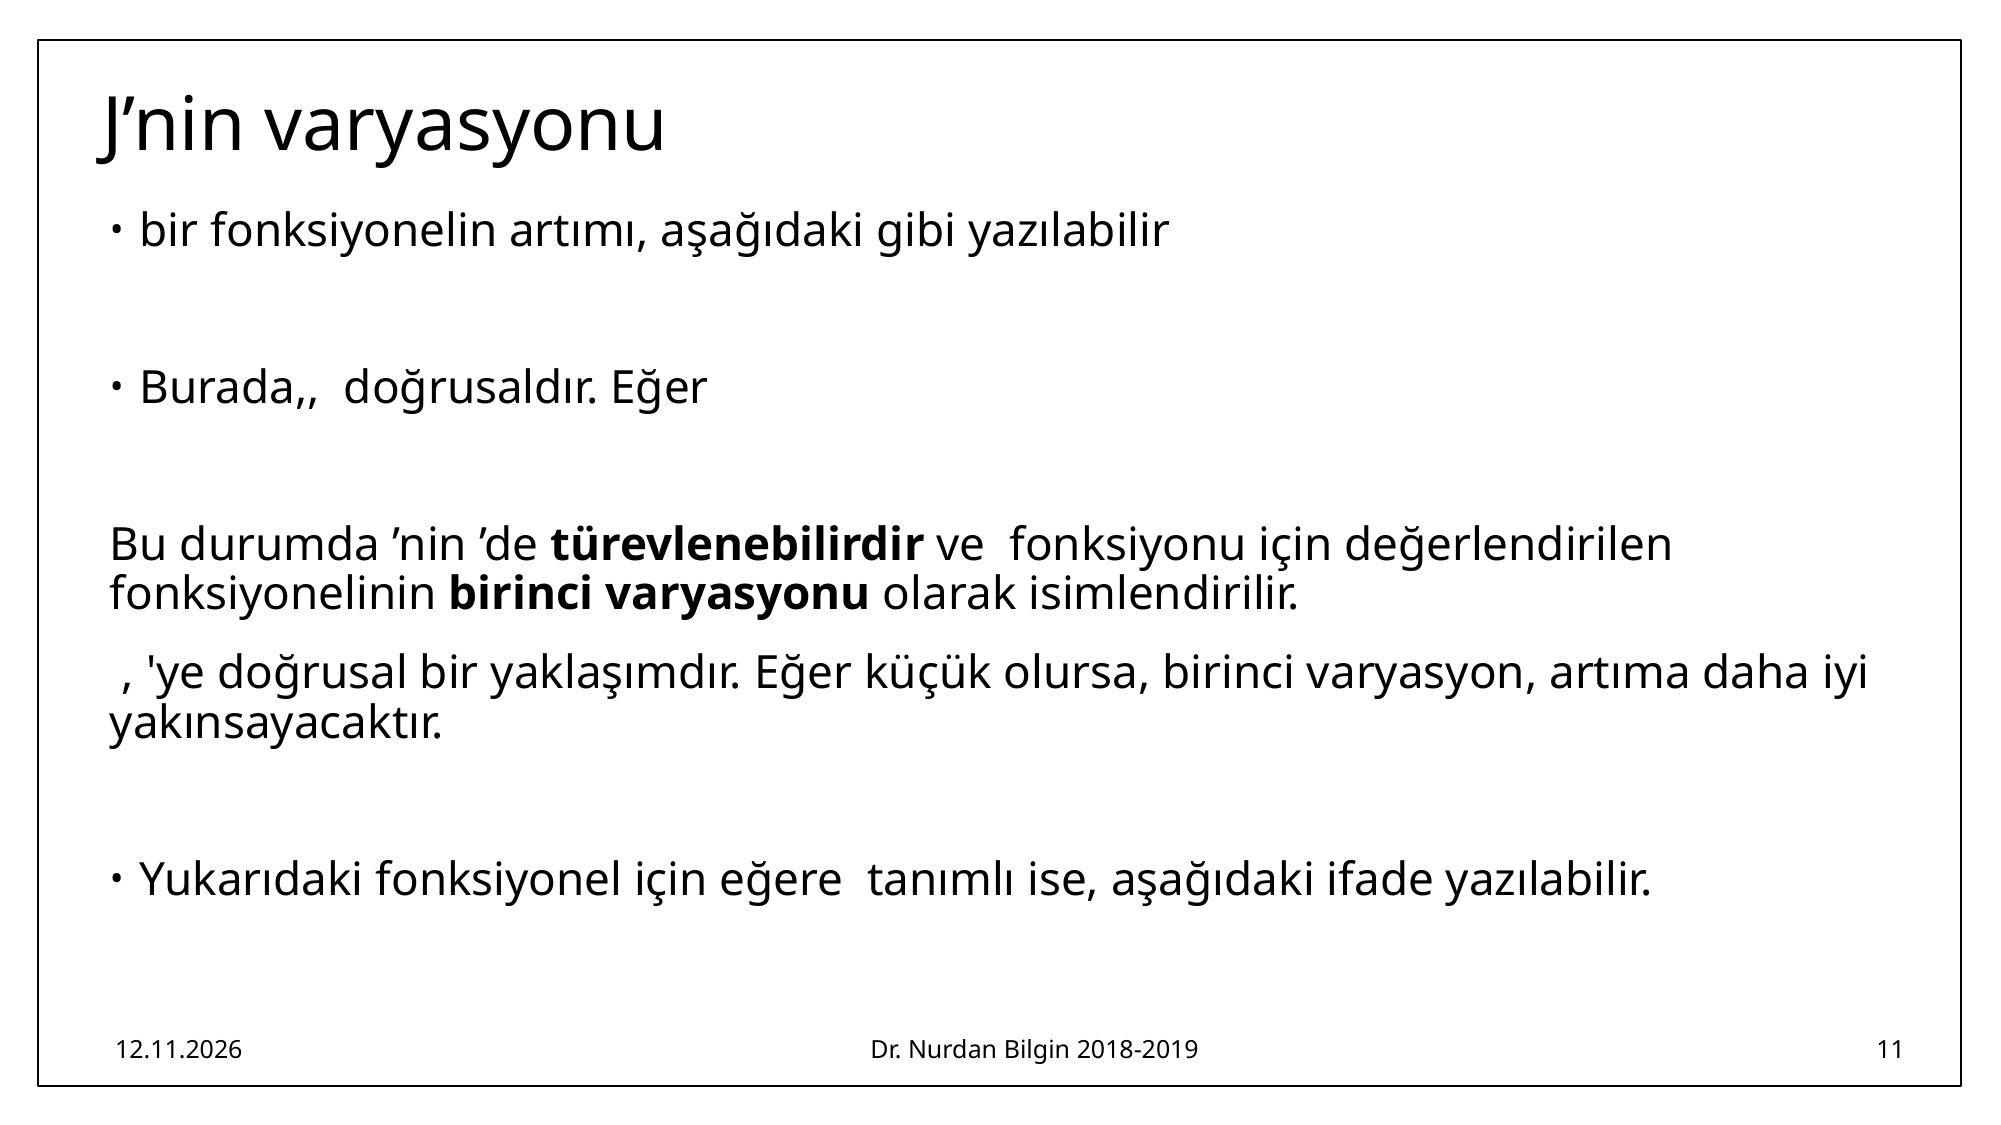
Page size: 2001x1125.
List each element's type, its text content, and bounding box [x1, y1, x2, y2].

slide_number 11 [1640, 1020, 1920, 1081]
footer Dr. Nurdan Bilgin 2018-2019 [647, 1020, 1422, 1081]
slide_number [100, 1020, 483, 1081]
title J’nin varyasyonu [87, 68, 1921, 184]
